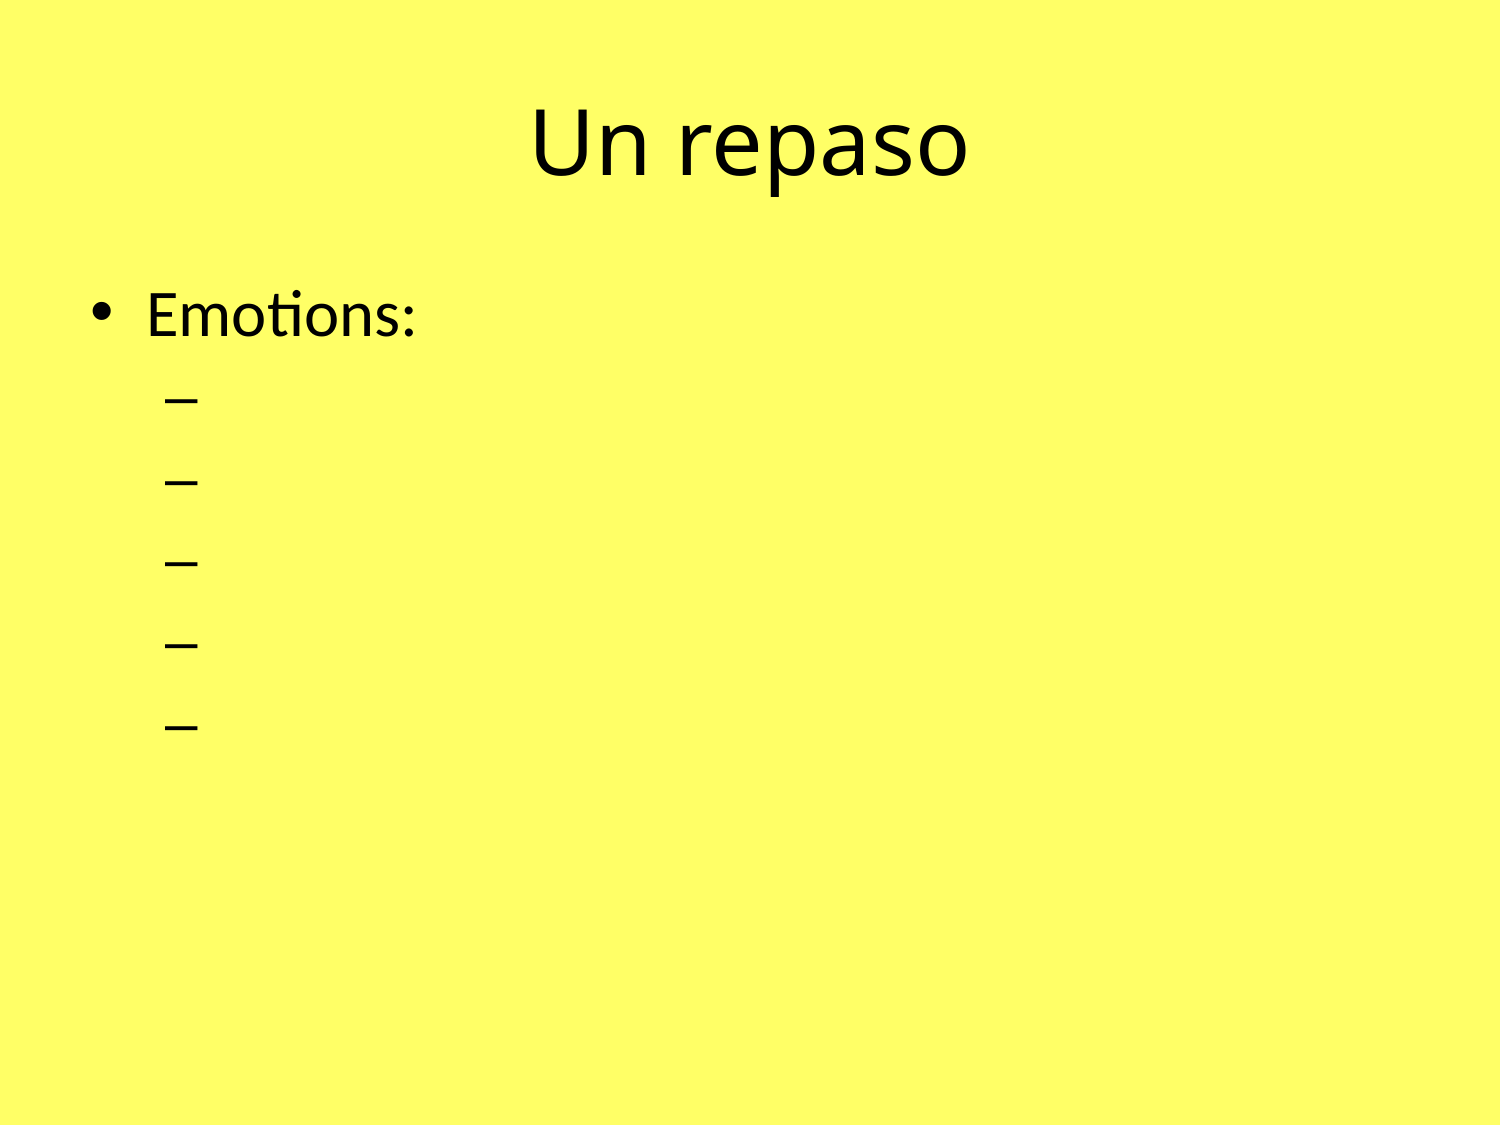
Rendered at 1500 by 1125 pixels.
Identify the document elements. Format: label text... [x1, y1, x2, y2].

list Emotions: [75, 262, 1425, 1005]
title Un repaso [75, 45, 1425, 233]
